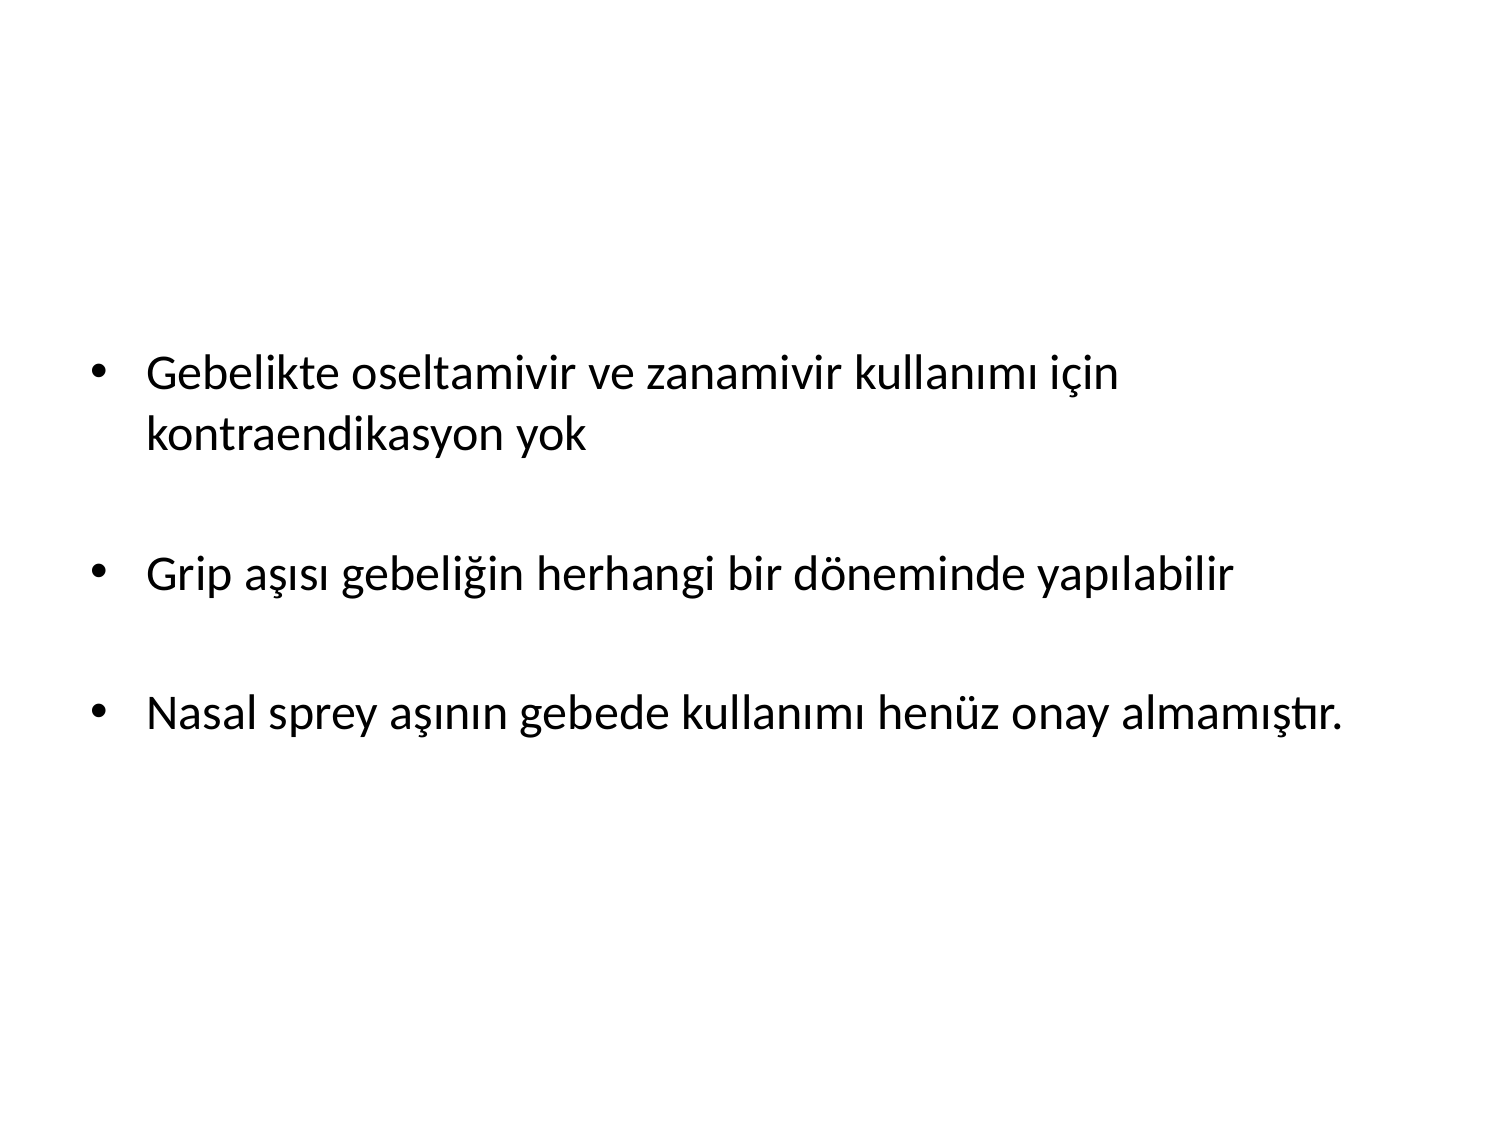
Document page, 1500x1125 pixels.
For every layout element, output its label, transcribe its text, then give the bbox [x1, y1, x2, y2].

list Gebelikte oseltamivir ve zanamivir kullanımı için kontraendikasyon yok Grip aşısı gebeliğin herhangi bir döneminde yapılabilir Nasal sprey aşının gebede kullanımı henüz onay almamıştır. [75, 262, 1425, 1005]
